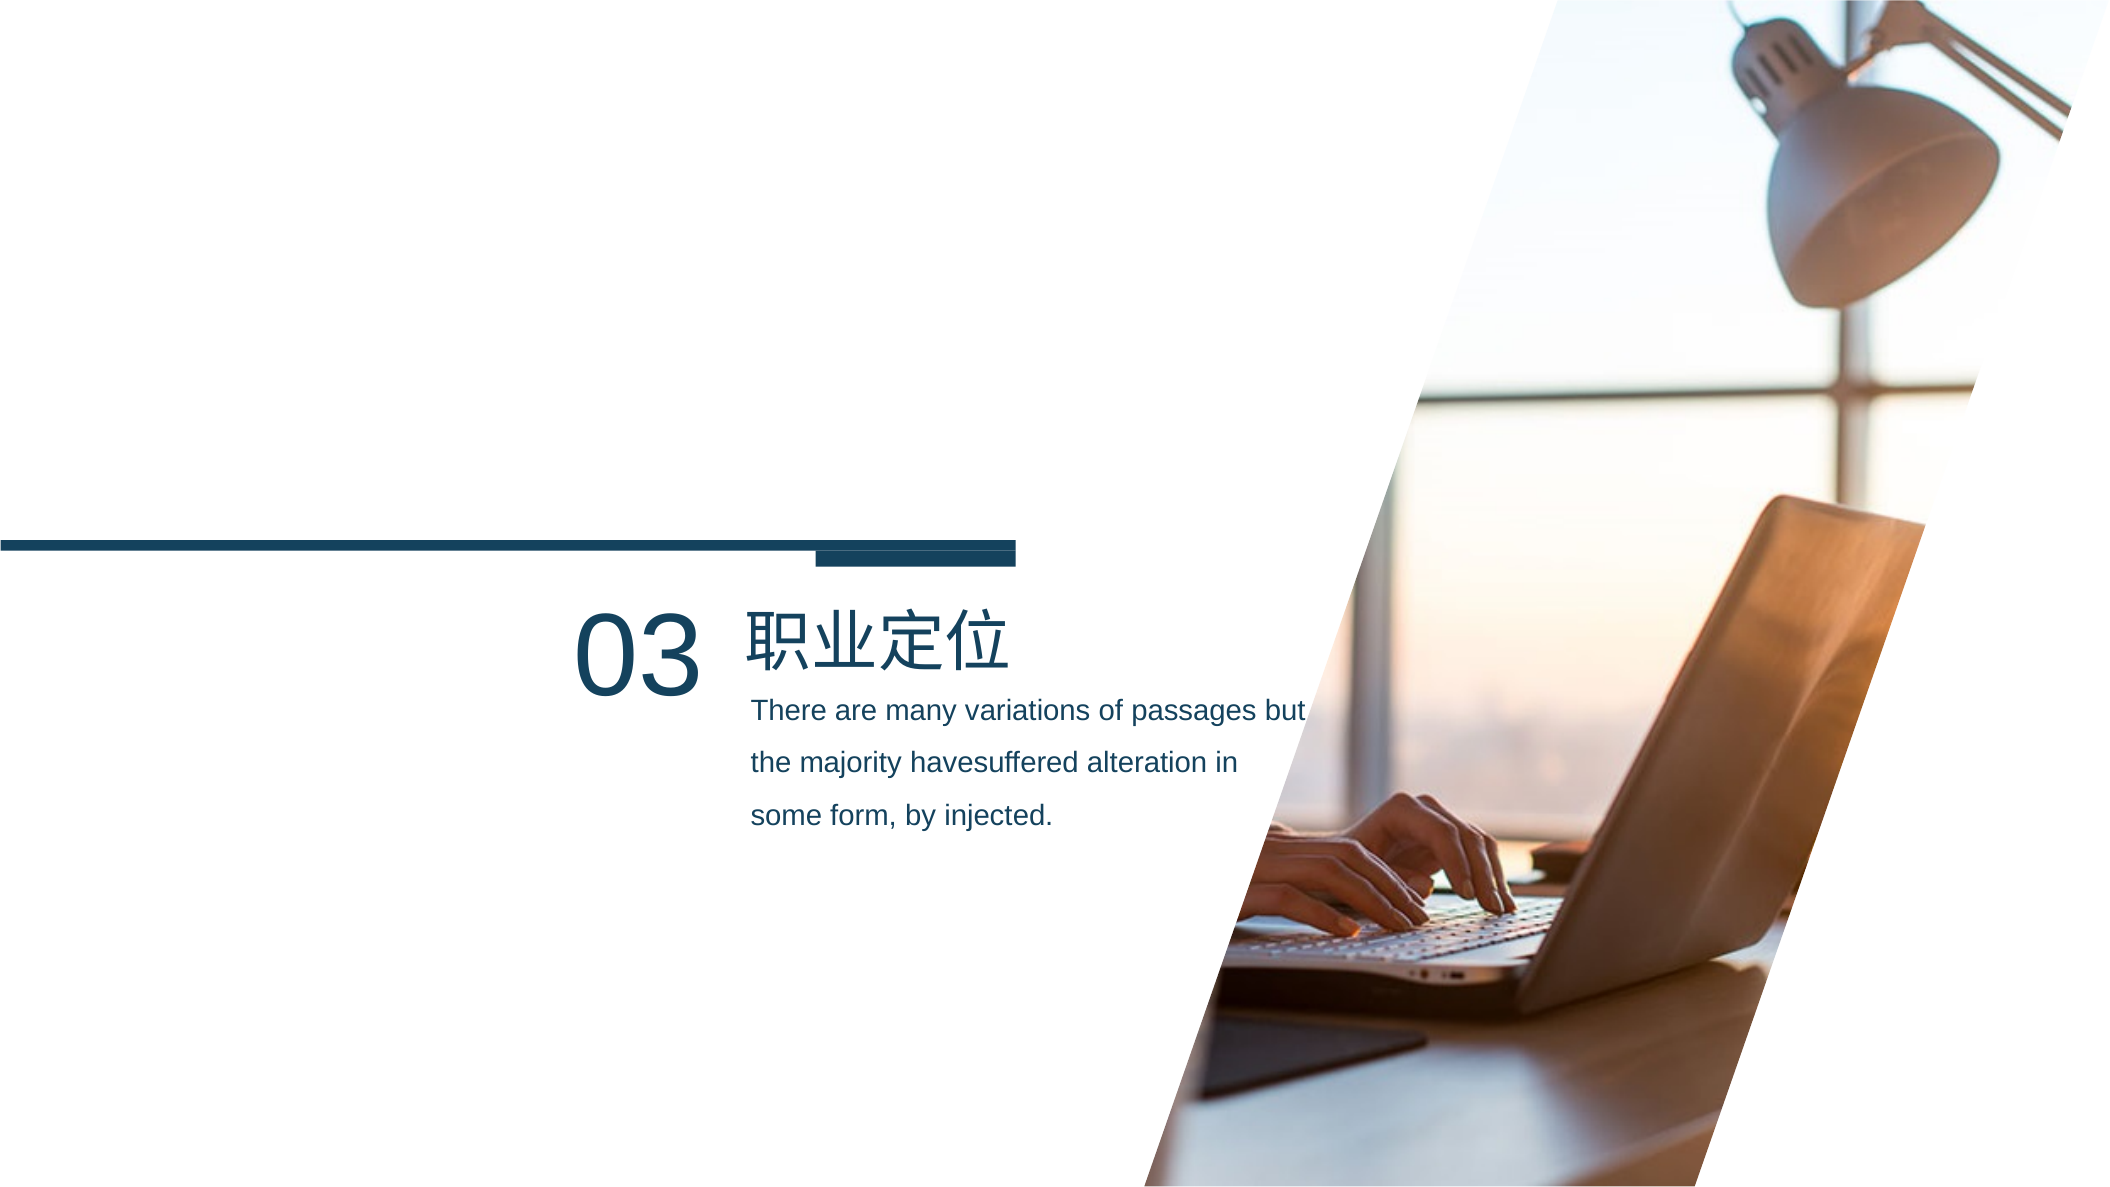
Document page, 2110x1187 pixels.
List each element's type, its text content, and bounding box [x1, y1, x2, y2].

text_box 职业定位 [744, 598, 1012, 680]
text_box There are many variations of passages but the majority havesuffered alteration in some form, by injected. [750, 673, 1309, 832]
text_box 03 [552, 570, 724, 726]
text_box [0, 540, 1016, 567]
text_box [1144, 0, 2109, 1187]
